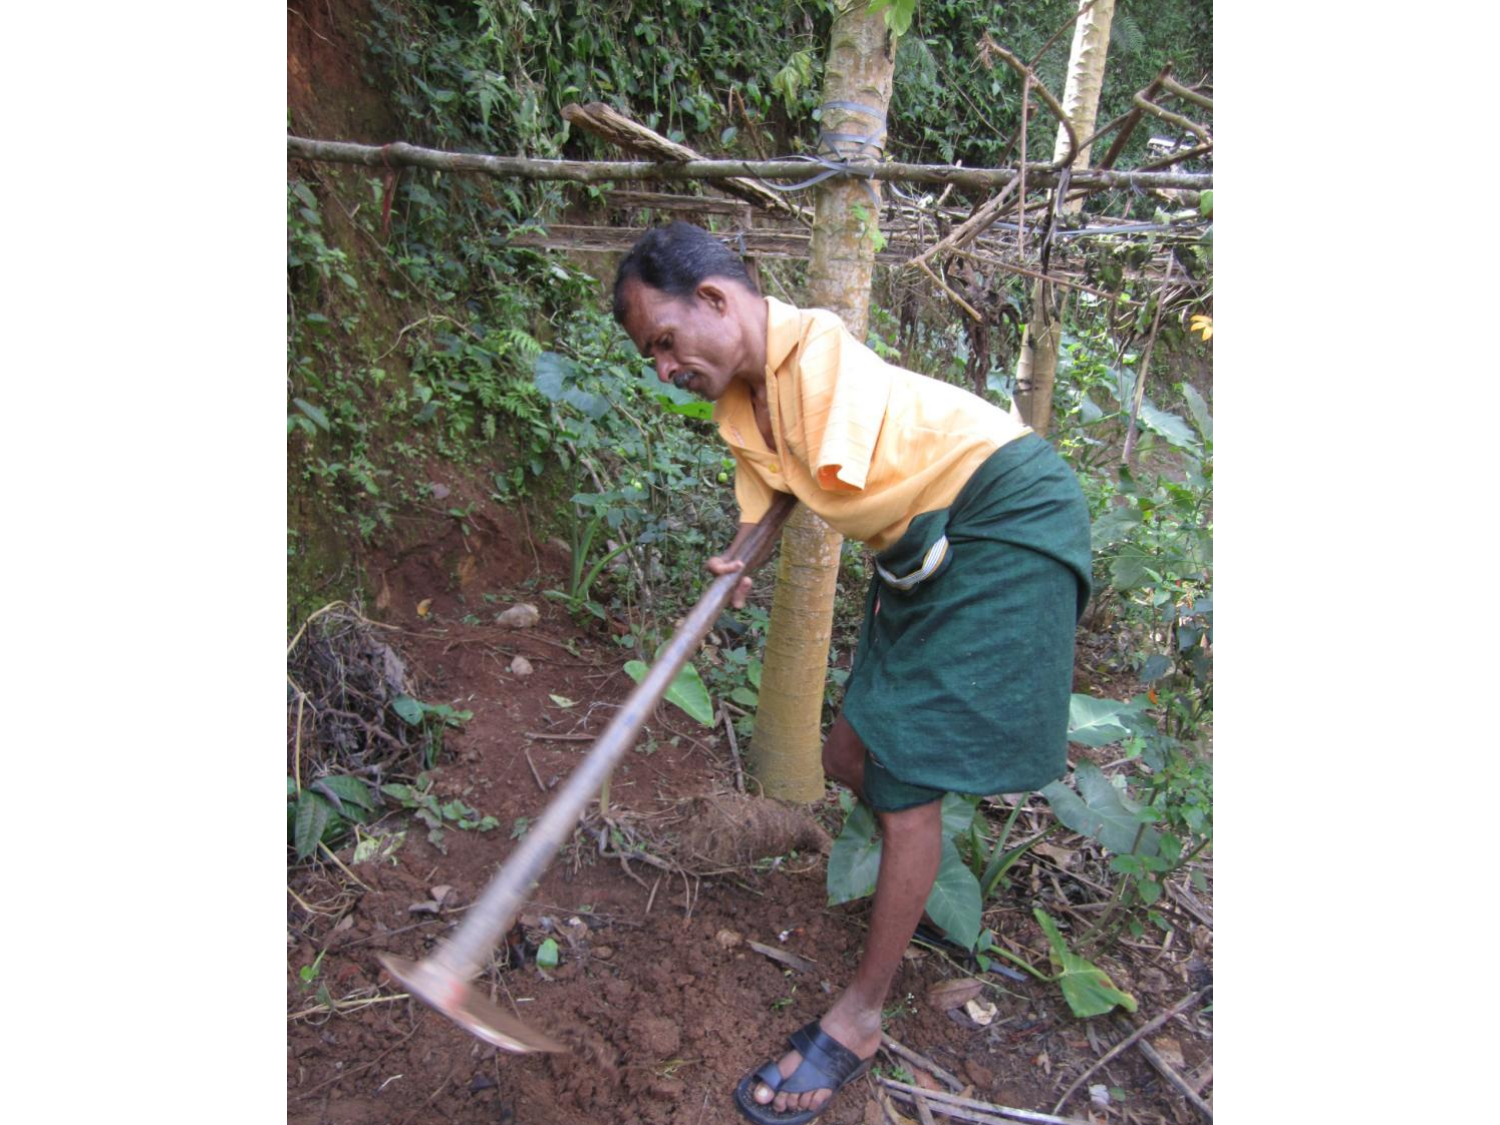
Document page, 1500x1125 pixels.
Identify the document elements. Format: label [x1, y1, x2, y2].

picture [287, 0, 1213, 1125]
